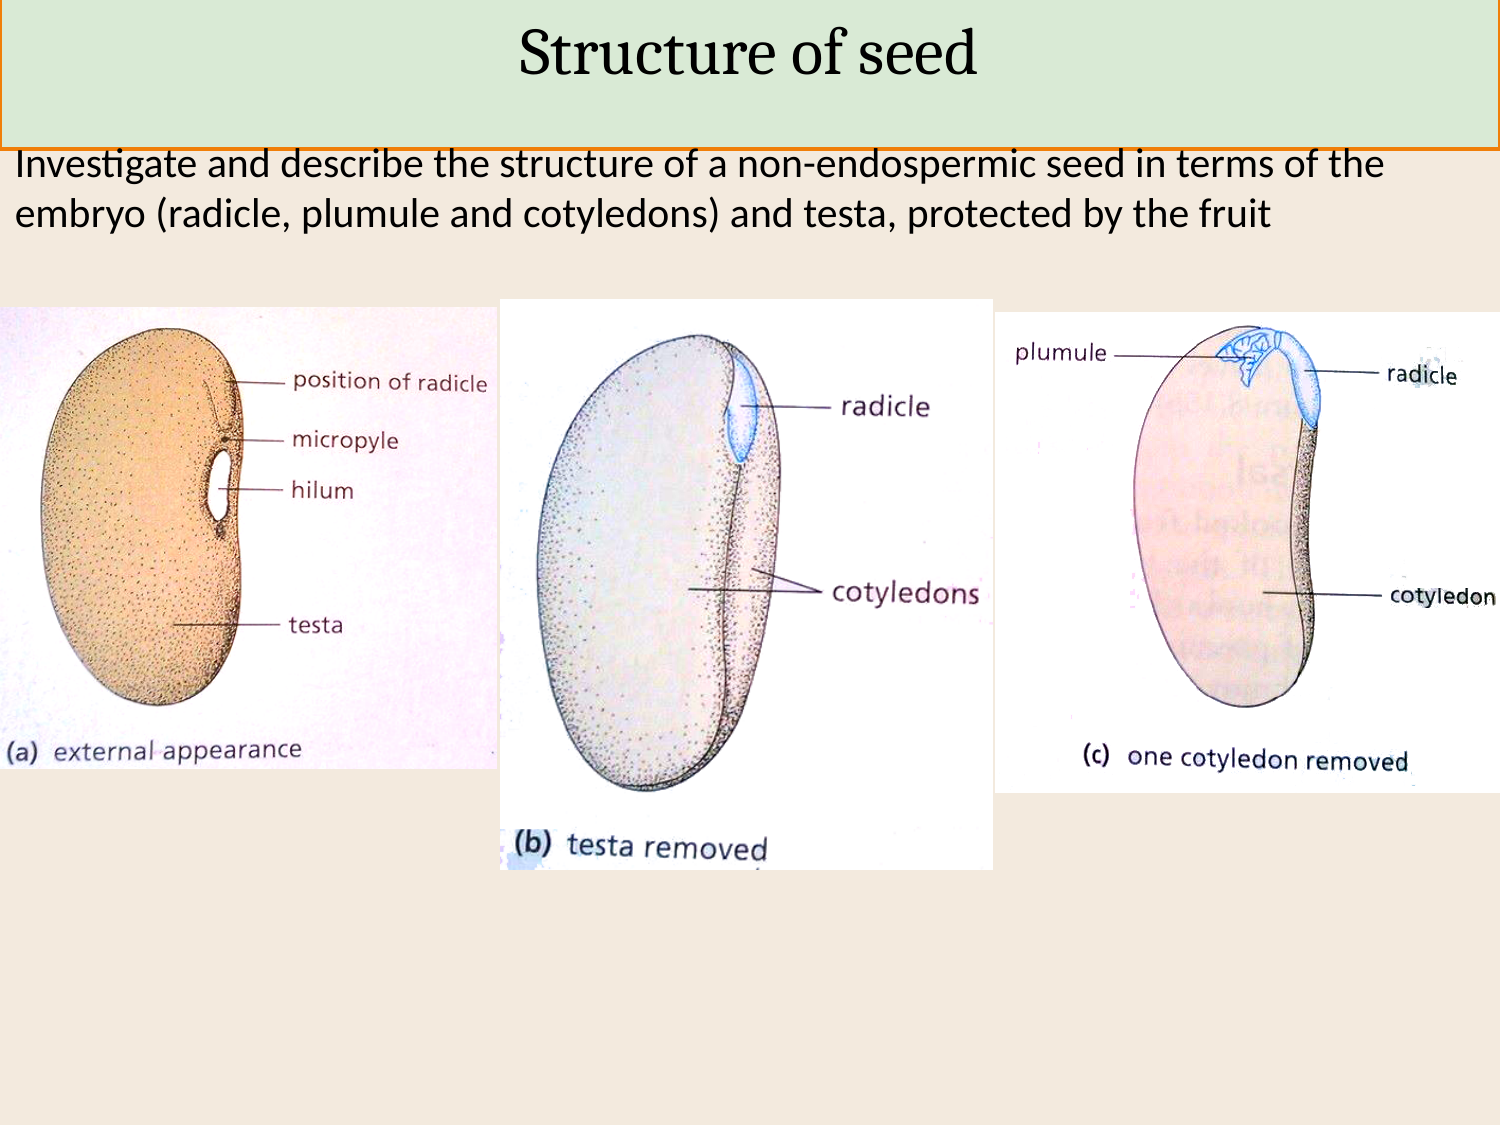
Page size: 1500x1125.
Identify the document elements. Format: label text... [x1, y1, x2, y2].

picture [0, 299, 498, 769]
picture [995, 312, 1500, 794]
text_box Investigate and describe the structure of a non-endospermic seed in terms of the embryo (radicle, plumule and cotyledons) and testa, protected by the fruit [0, 128, 1500, 244]
picture [499, 299, 993, 871]
title Structure of seed [0, 0, 1500, 128]
